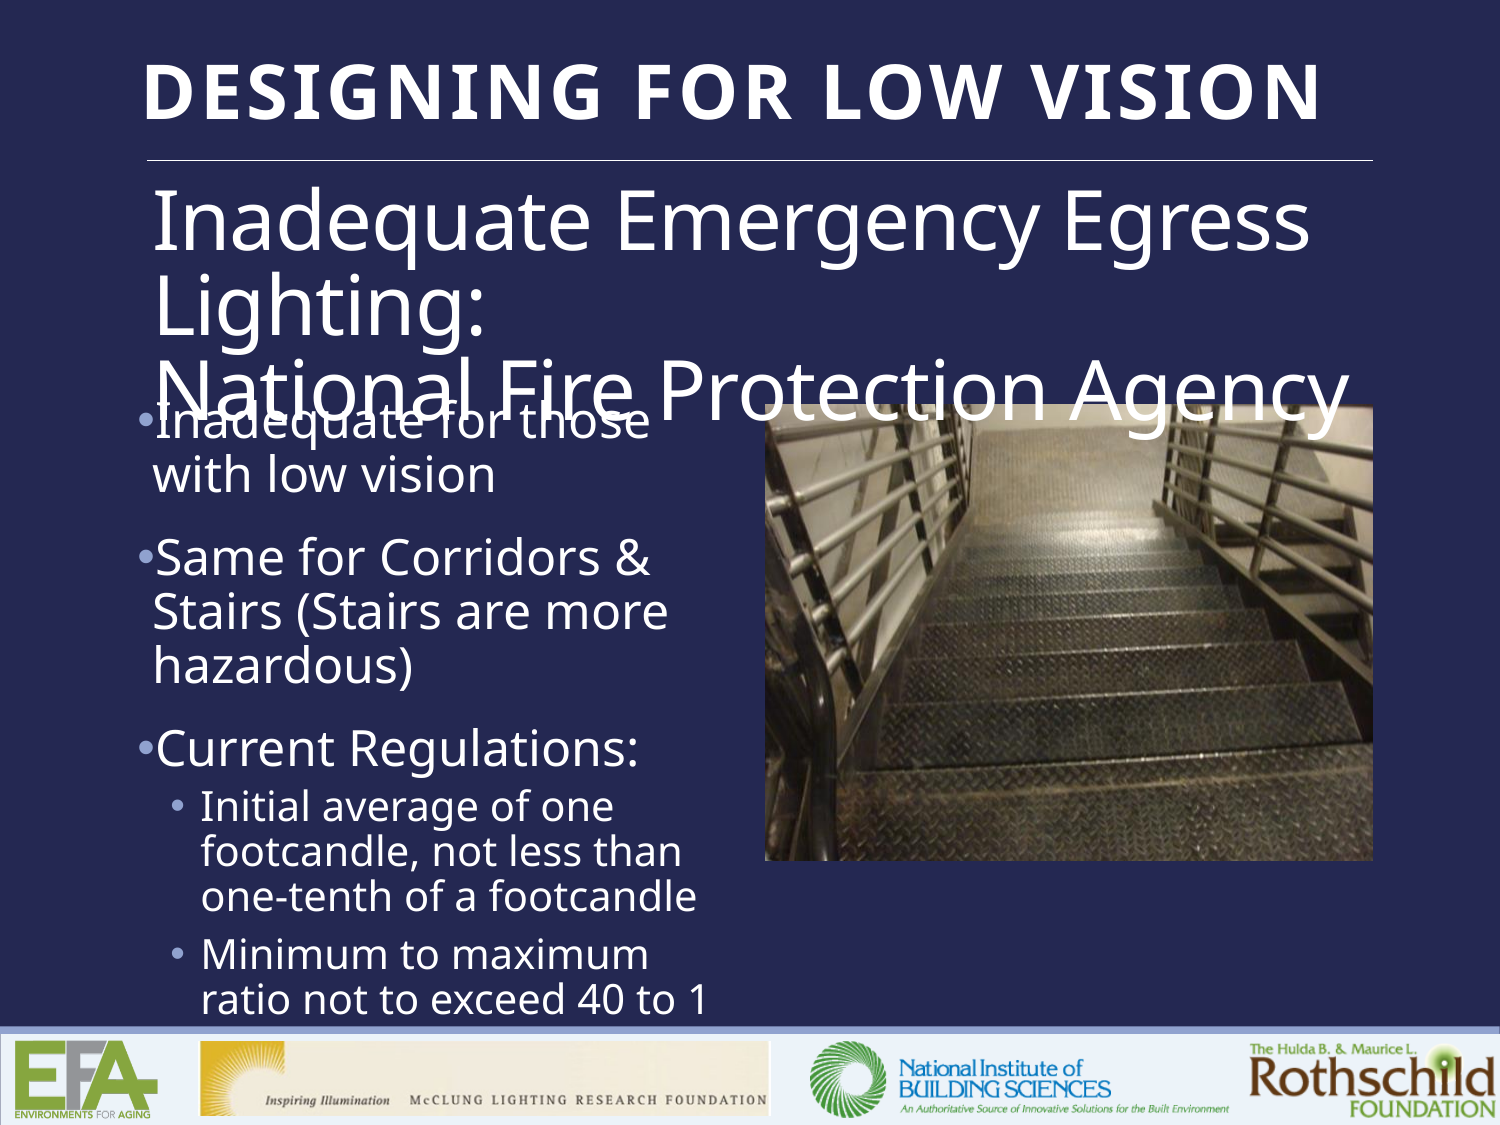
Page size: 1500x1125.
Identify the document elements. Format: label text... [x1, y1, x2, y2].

picture [810, 1041, 1230, 1118]
list Inadequate for those with low vision Same for Corridors & Stairs (Stairs are more hazardous) Current Regulations: Initial average of one footcandle, not less than one-tenth of a footcandle Minimum to maximum ratio not to exceed 40 to 1 [137, 387, 745, 988]
picture [0, 1037, 166, 1121]
picture [1249, 1043, 1496, 1118]
title Inadequate Emergency Egress Lighting: National Fire Protection Agency [137, 174, 1475, 335]
picture [198, 1041, 771, 1116]
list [764, 404, 1373, 862]
